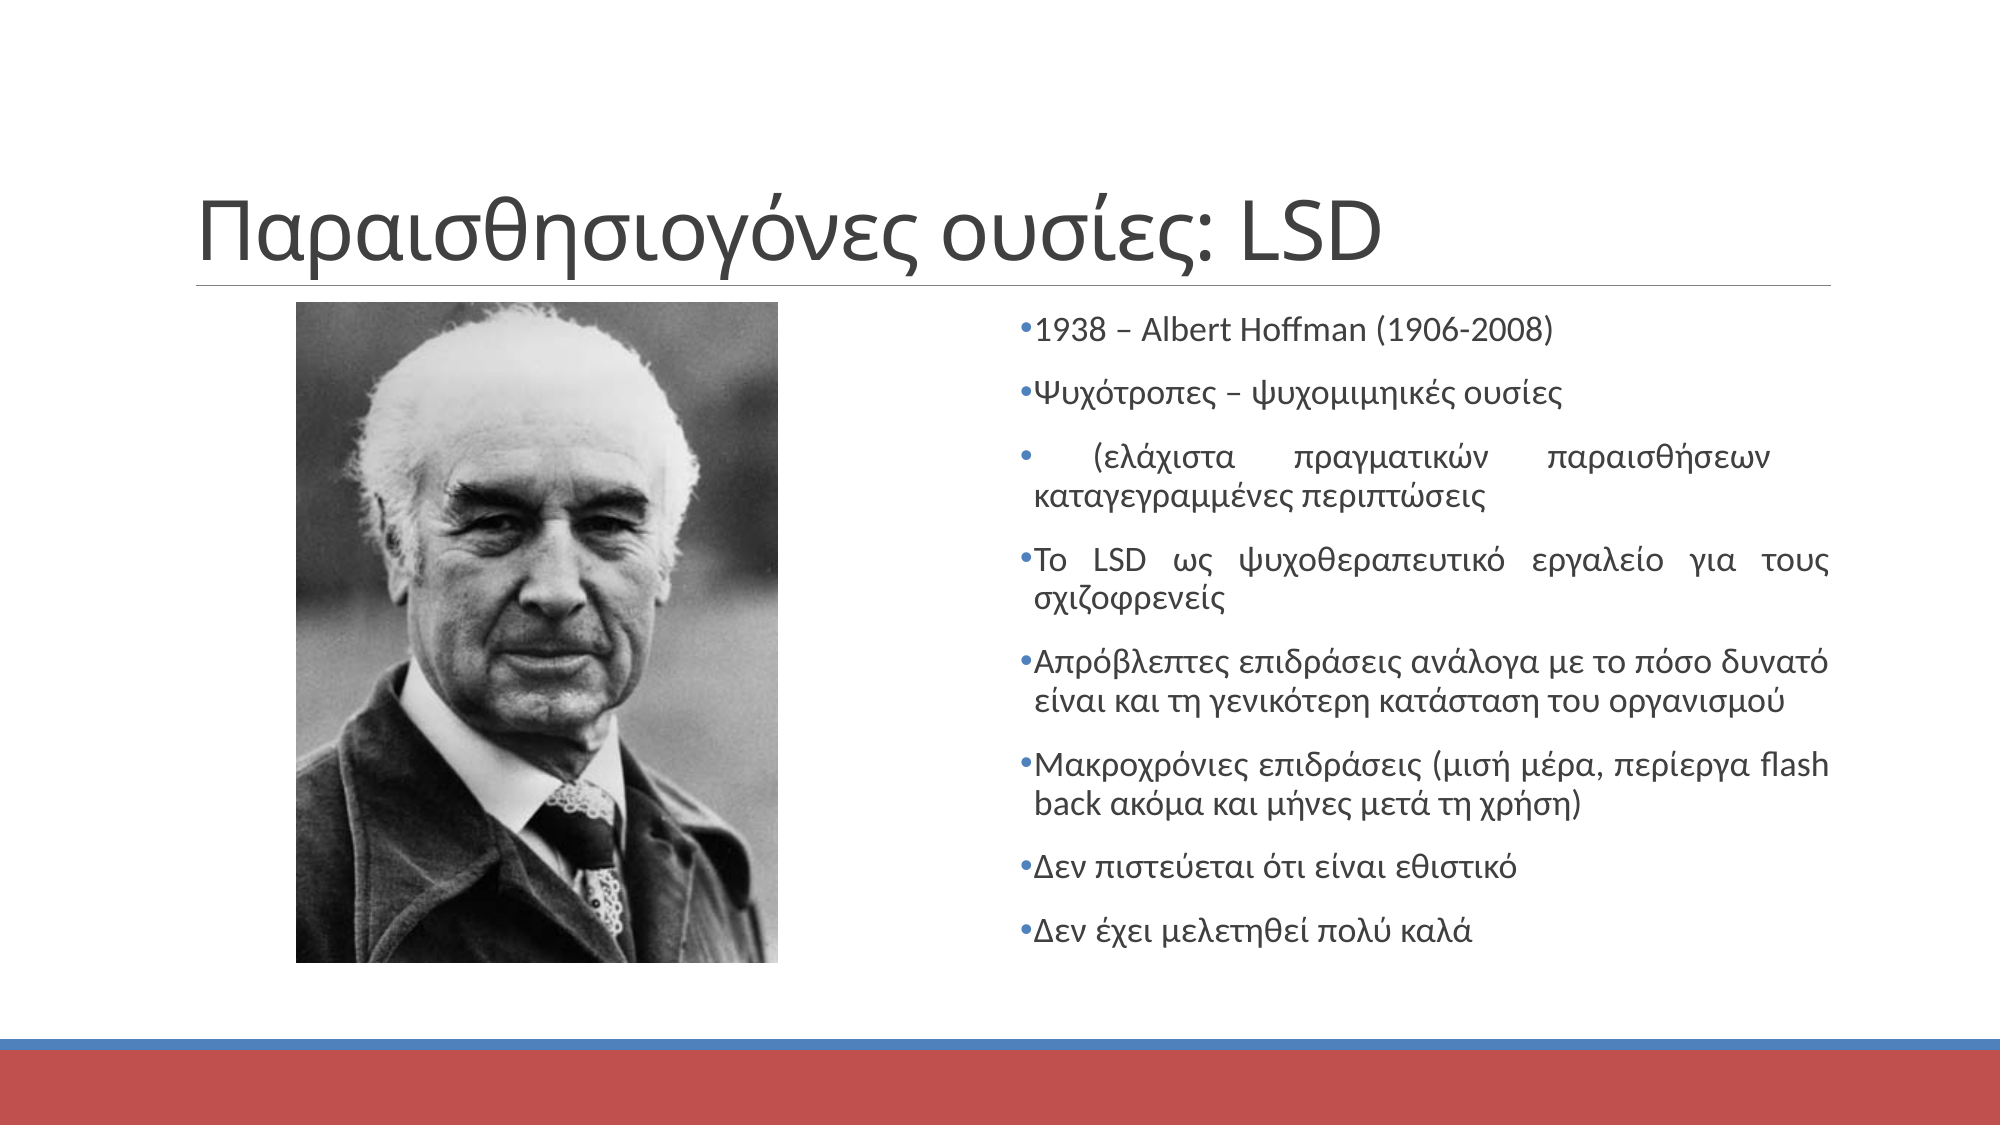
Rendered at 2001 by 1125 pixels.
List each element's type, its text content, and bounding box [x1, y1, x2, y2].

title Παραισθησιογόνες ουσίες: LSD [180, 47, 1830, 285]
list 1938 – Albert Hoffman (1906-2008) Ψυχότροπες – ψυχομιμηικές ουσίες (ελάχιστα πραγματικών παραισθήσεων καταγεγραμμένες περιπτώσεις Το LSD ως ψυχοθεραπευτικό εργαλείο για τους σχιζοφρενείς Απρόβλεπτες επιδράσεις ανάλογα με το πόσο δυνατό είναι και τη γενικότερη κατάσταση του οργανισμού Μακροχρόνιες επιδράσεις (μισή μέρα, περίεργα flash back ακόμα και μήνες μετά τη χρήση) Δεν πιστεύεται ότι είναι εθιστικό Δεν έχει μελετηθεί πολύ καλά [1020, 302, 1830, 963]
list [296, 302, 779, 964]
